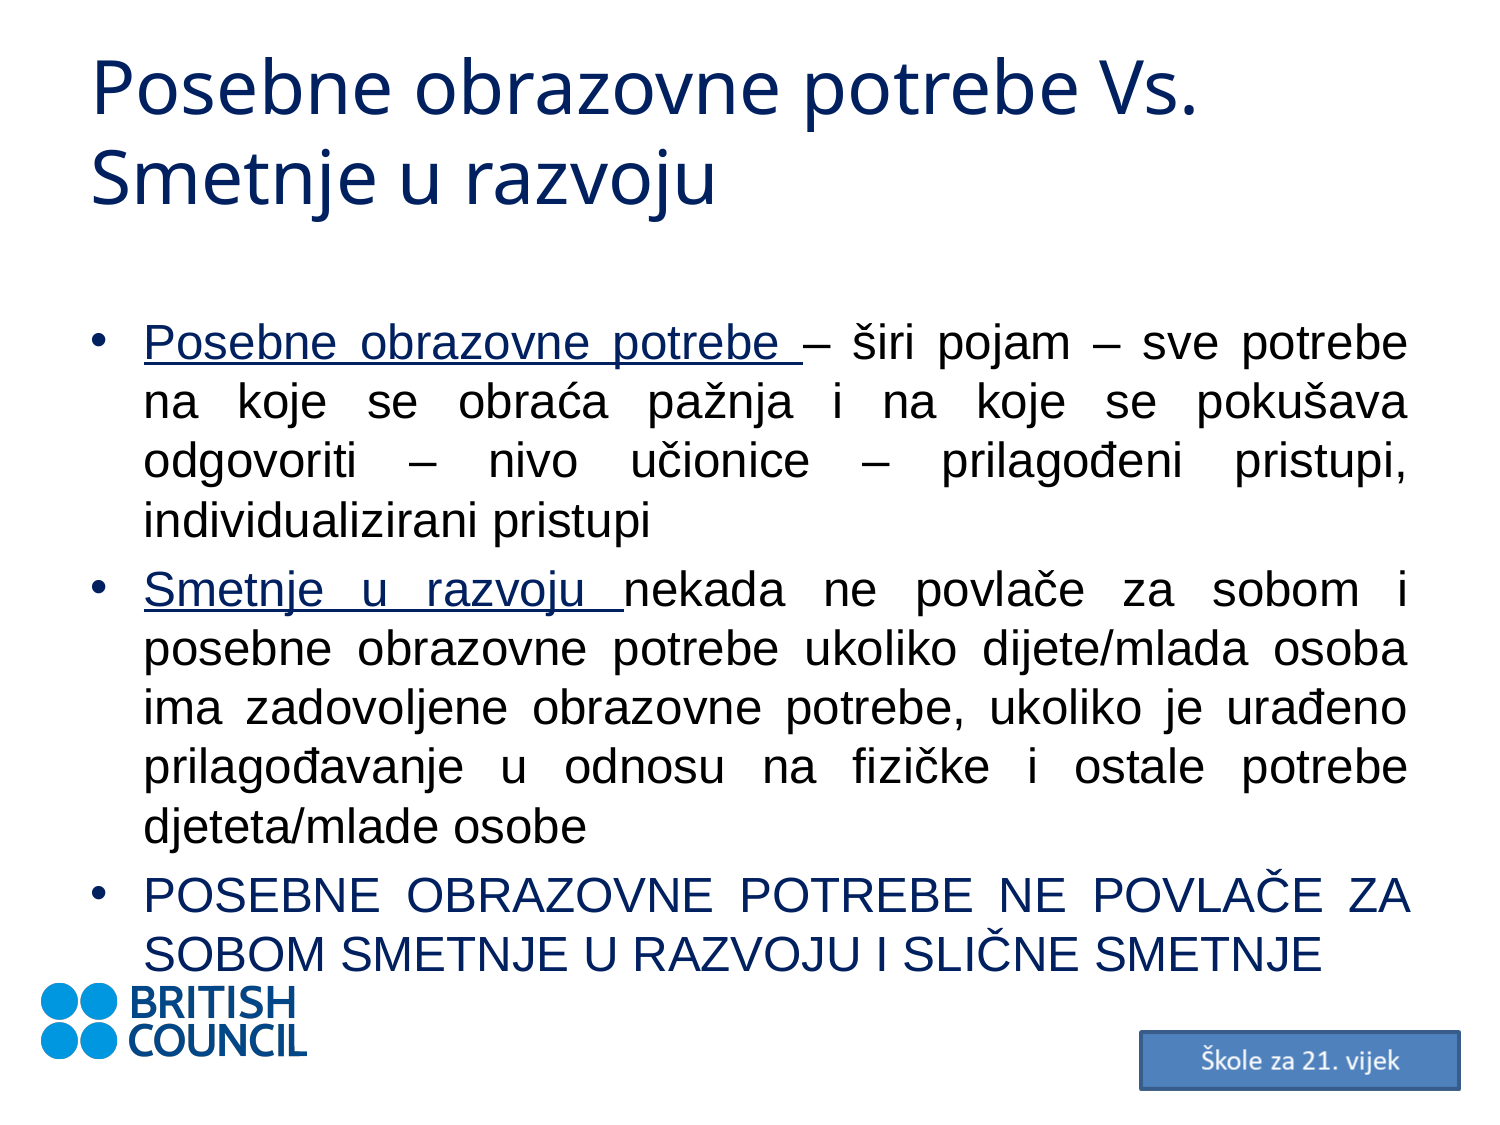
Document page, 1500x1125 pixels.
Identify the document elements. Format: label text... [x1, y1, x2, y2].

title Posebne obrazovne potrebe Vs. Smetnje u razvoju [75, 35, 1425, 224]
list Posebne obrazovne potrebe – širi pojam – sve potrebe na koje se obraća pažnja i na koje se pokušava odgovoriti – nivo učionice – prilagođeni pristupi, individualizirani pristupi Smetnje u razvoju nekada ne povlače za sobom i posebne obrazovne potrebe ukoliko dijete/mlada osoba ima zadovoljene obrazovne potrebe, ukoliko je urađeno prilagođavanje u odnosu na fizičke i ostale potrebe djeteta/mlade osobe POSEBNE OBRAZOVNE POTREBE NE POVLAČE ZA SOBOM SMETNJE U RAZVOJU I SLIČNE SMETNJE [75, 302, 1425, 993]
picture [41, 920, 307, 1121]
picture [1139, 1030, 1461, 1097]
